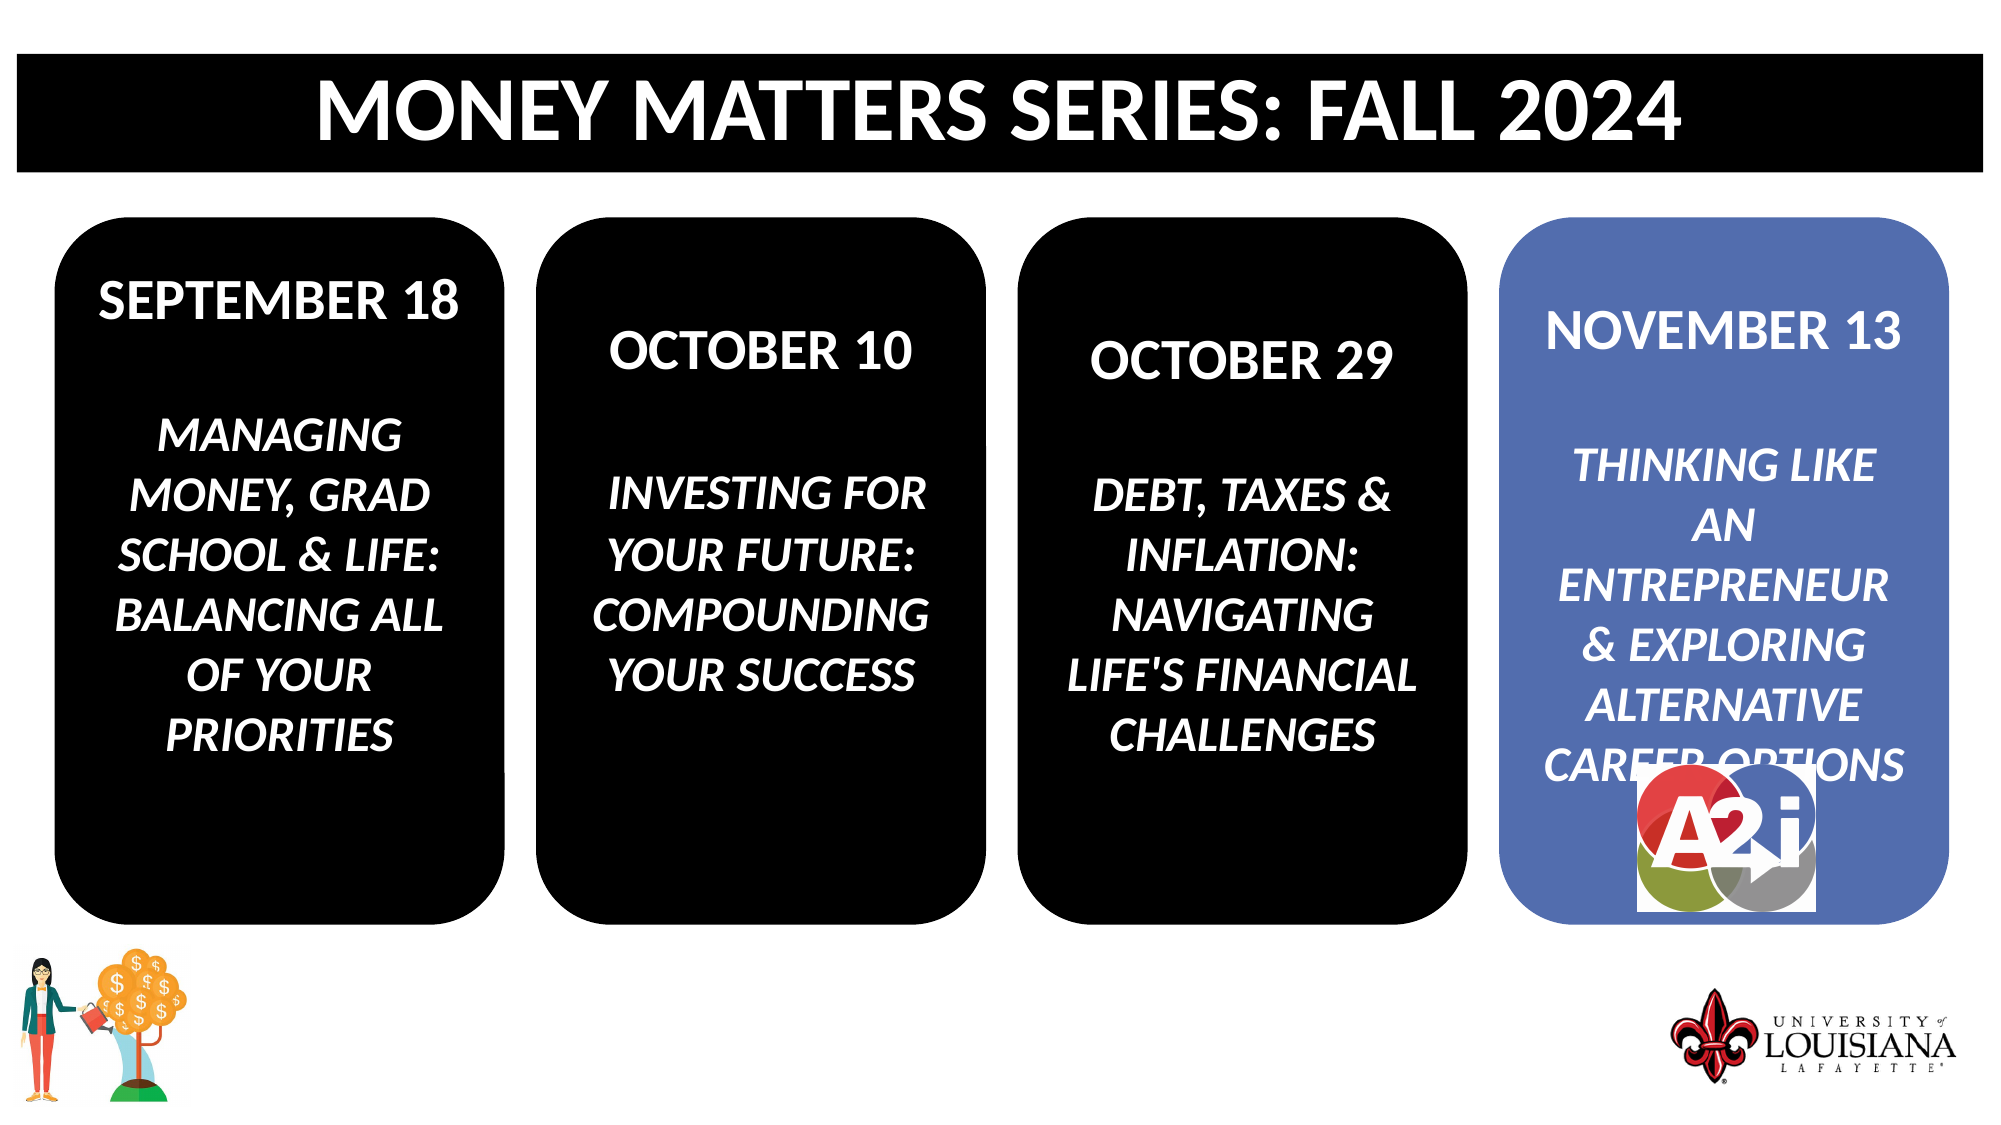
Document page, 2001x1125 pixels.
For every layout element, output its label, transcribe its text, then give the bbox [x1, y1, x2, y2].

text_box SEPTEMBER 18 Managing Money, Grad School & Life: Balancing All of Your Priorities [53, 216, 506, 926]
picture [13, 944, 191, 1107]
text_box OCTOBER 29 Debt, Taxes & Inflation: Navigating Life's Financial Challenges [1016, 216, 1469, 926]
text_box NOVEMBER 13 Thinking Like an Entrepreneur & Exploring Alternative Career Options [1498, 216, 1951, 926]
text_box MONEY MATTERS SERIES: FALL 2024 [16, 53, 1984, 173]
picture [1637, 764, 1816, 912]
picture [1657, 977, 1982, 1091]
text_box OCTOBER 10 Investing for Your Future: Compounding Your Success [535, 216, 988, 926]
